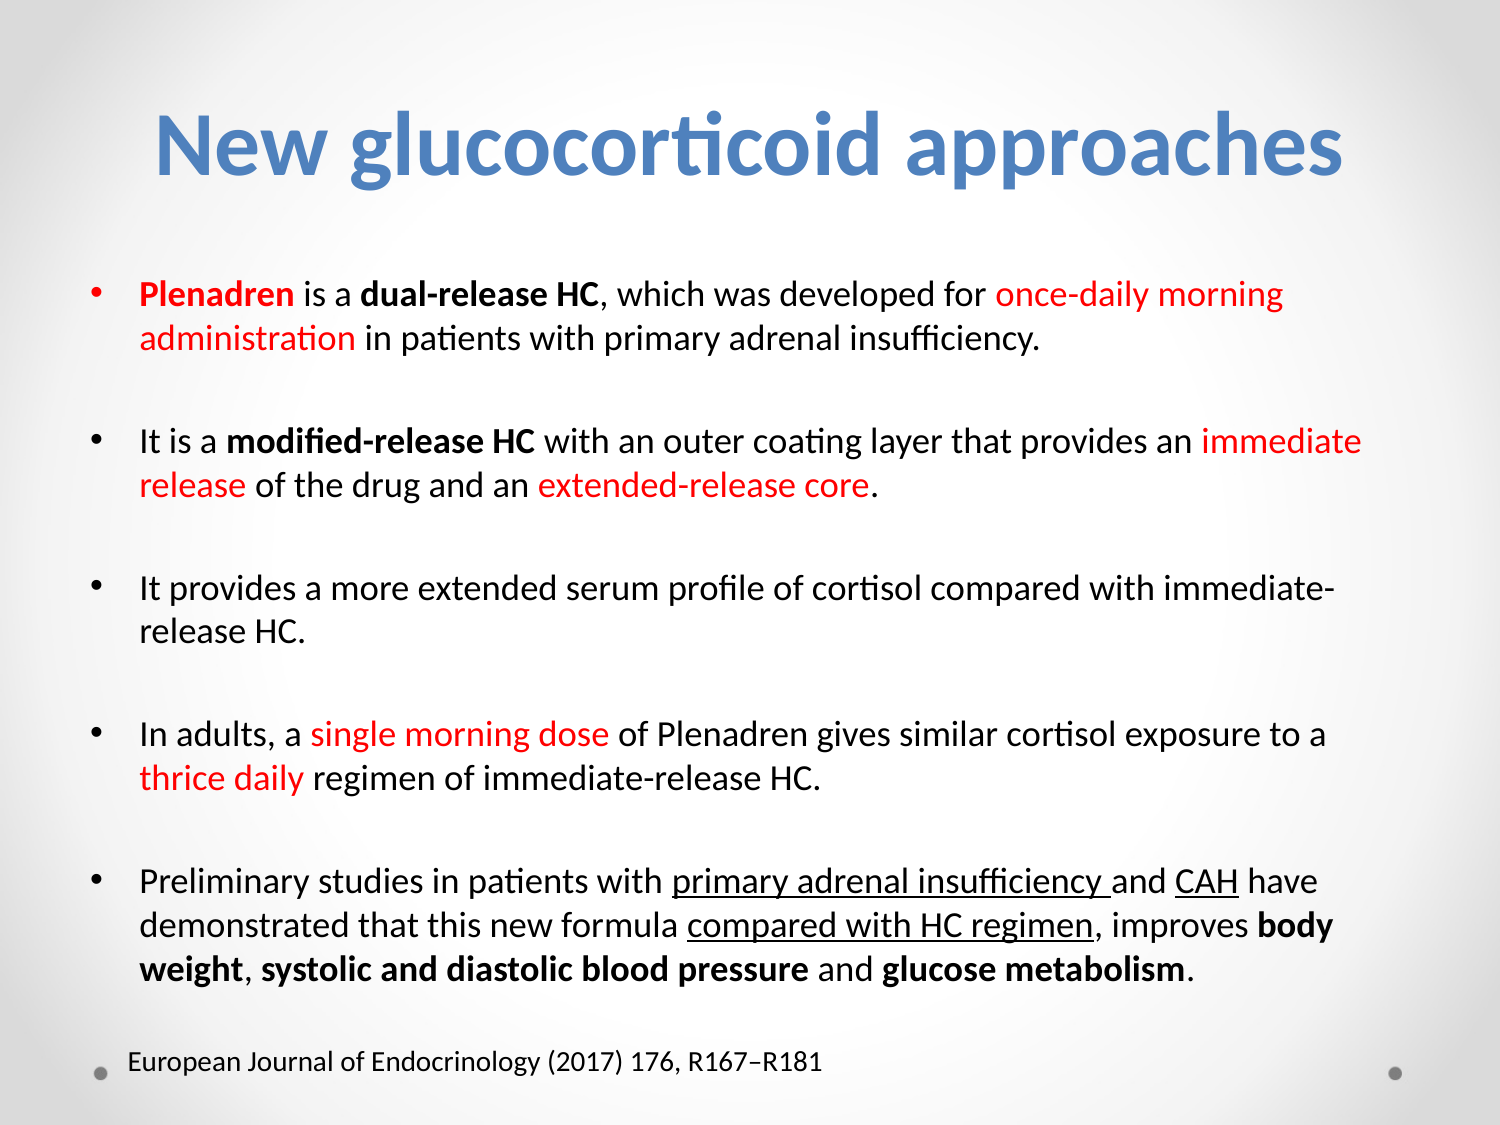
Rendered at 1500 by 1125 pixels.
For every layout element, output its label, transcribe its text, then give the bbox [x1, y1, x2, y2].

list Plenadren is a dual-release HC, which was developed for once-daily morning administration in patients with primary adrenal insufficiency. It is a modified-release HC with an outer coating layer that provides an immediate release of the drug and an extended-release core. It provides a more extended serum profile of cortisol compared with immediate-release HC. In adults, a single morning dose of Plenadren gives similar cortisol exposure to a thrice daily regimen of immediate-release HC. Preliminary studies in patients with primary adrenal insufficiency and CAH have demonstrated that this new formula compared with HC regimen, improves body weight, systolic and diastolic blood pressure and glucose metabolism. [75, 262, 1425, 1005]
picture [0, 0, 1500, 1125]
text_box European Journal of Endocrinology (2017) 176, R167–R181 [112, 1034, 1463, 1085]
title New glucocorticoid approaches [75, 45, 1425, 233]
